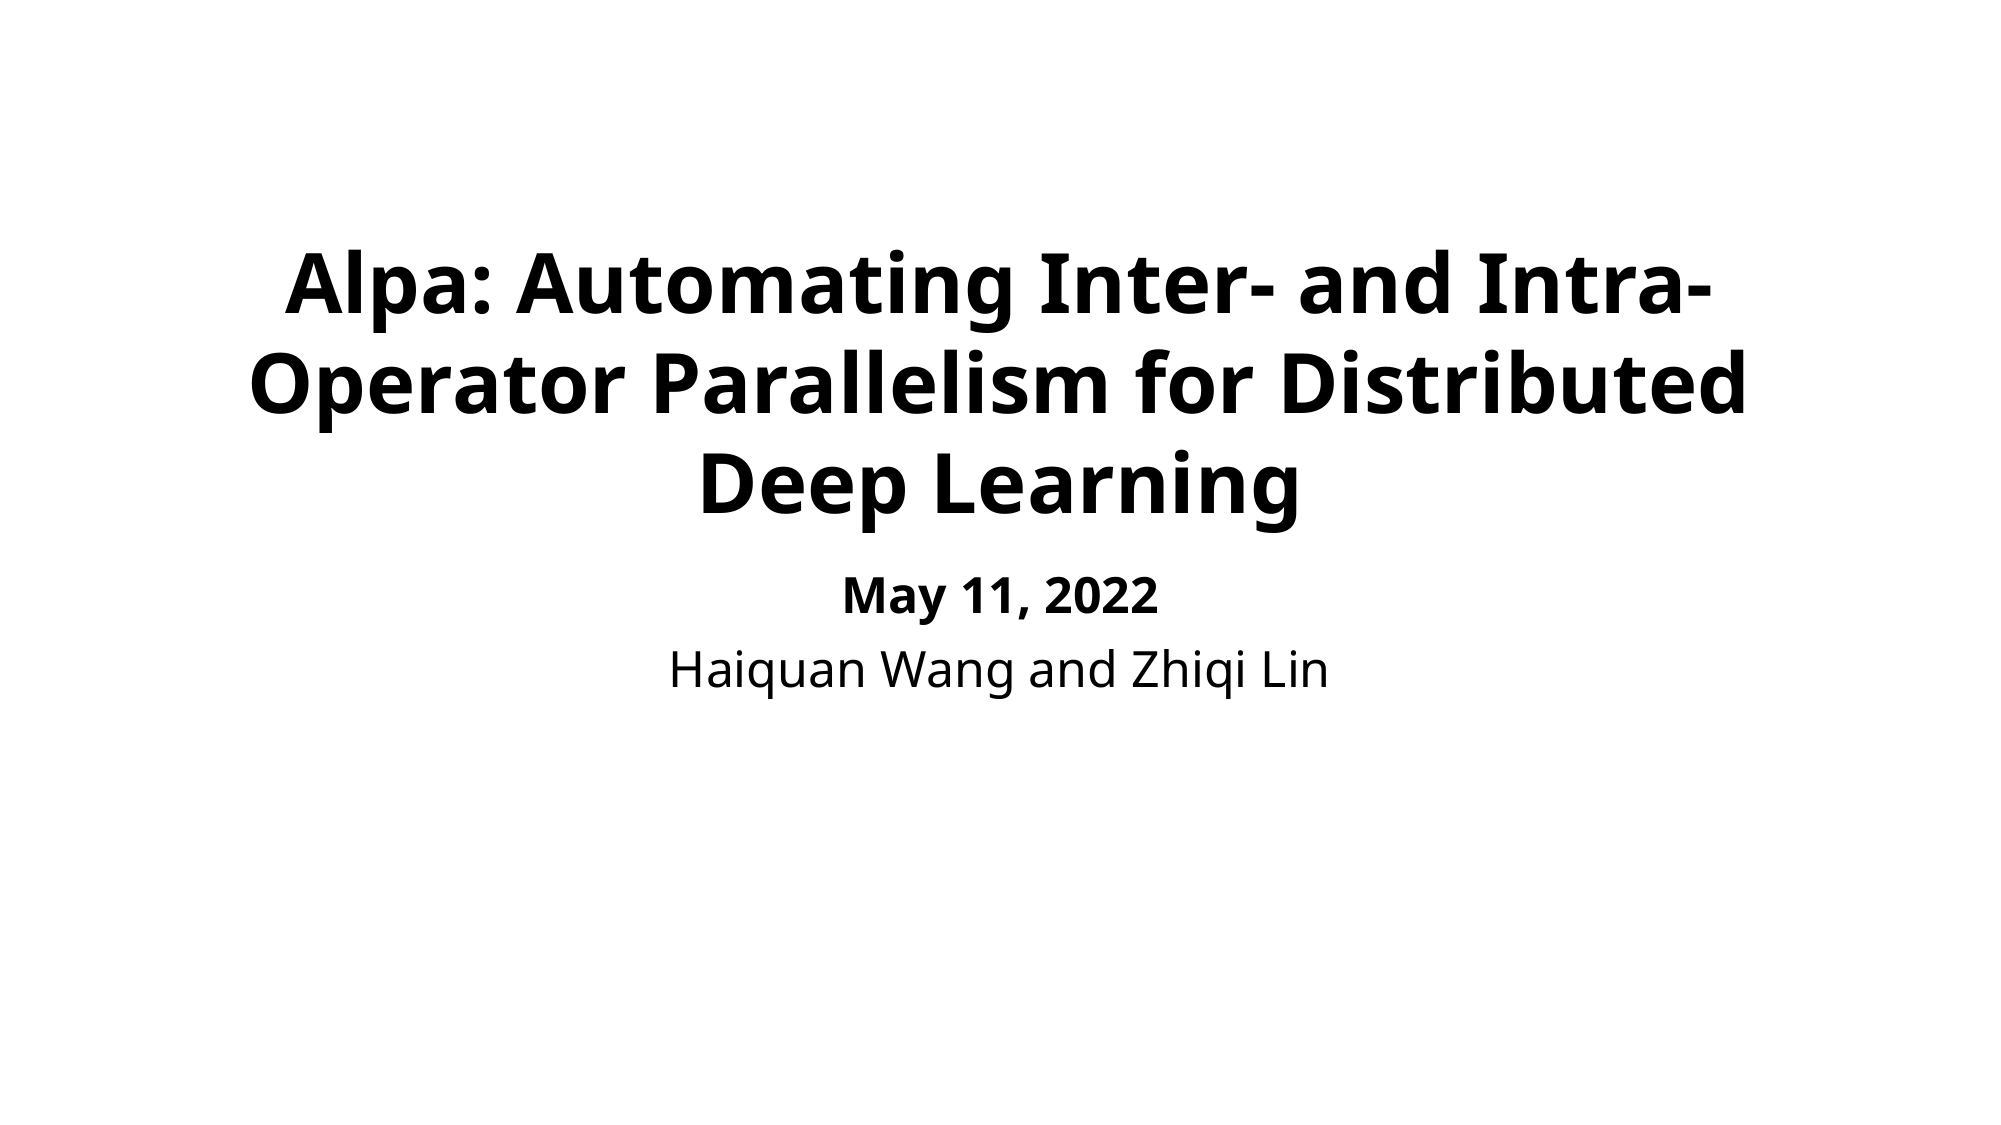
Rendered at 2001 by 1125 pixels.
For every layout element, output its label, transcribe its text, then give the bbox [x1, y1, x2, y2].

text_box May 11, 2022 Haiquan Wang and Zhiqi Lin [212, 562, 1788, 1002]
text_box Alpa: Automating Inter- and Intra-Operator Parallelism for Distributed Deep Learning [153, 223, 1847, 538]
